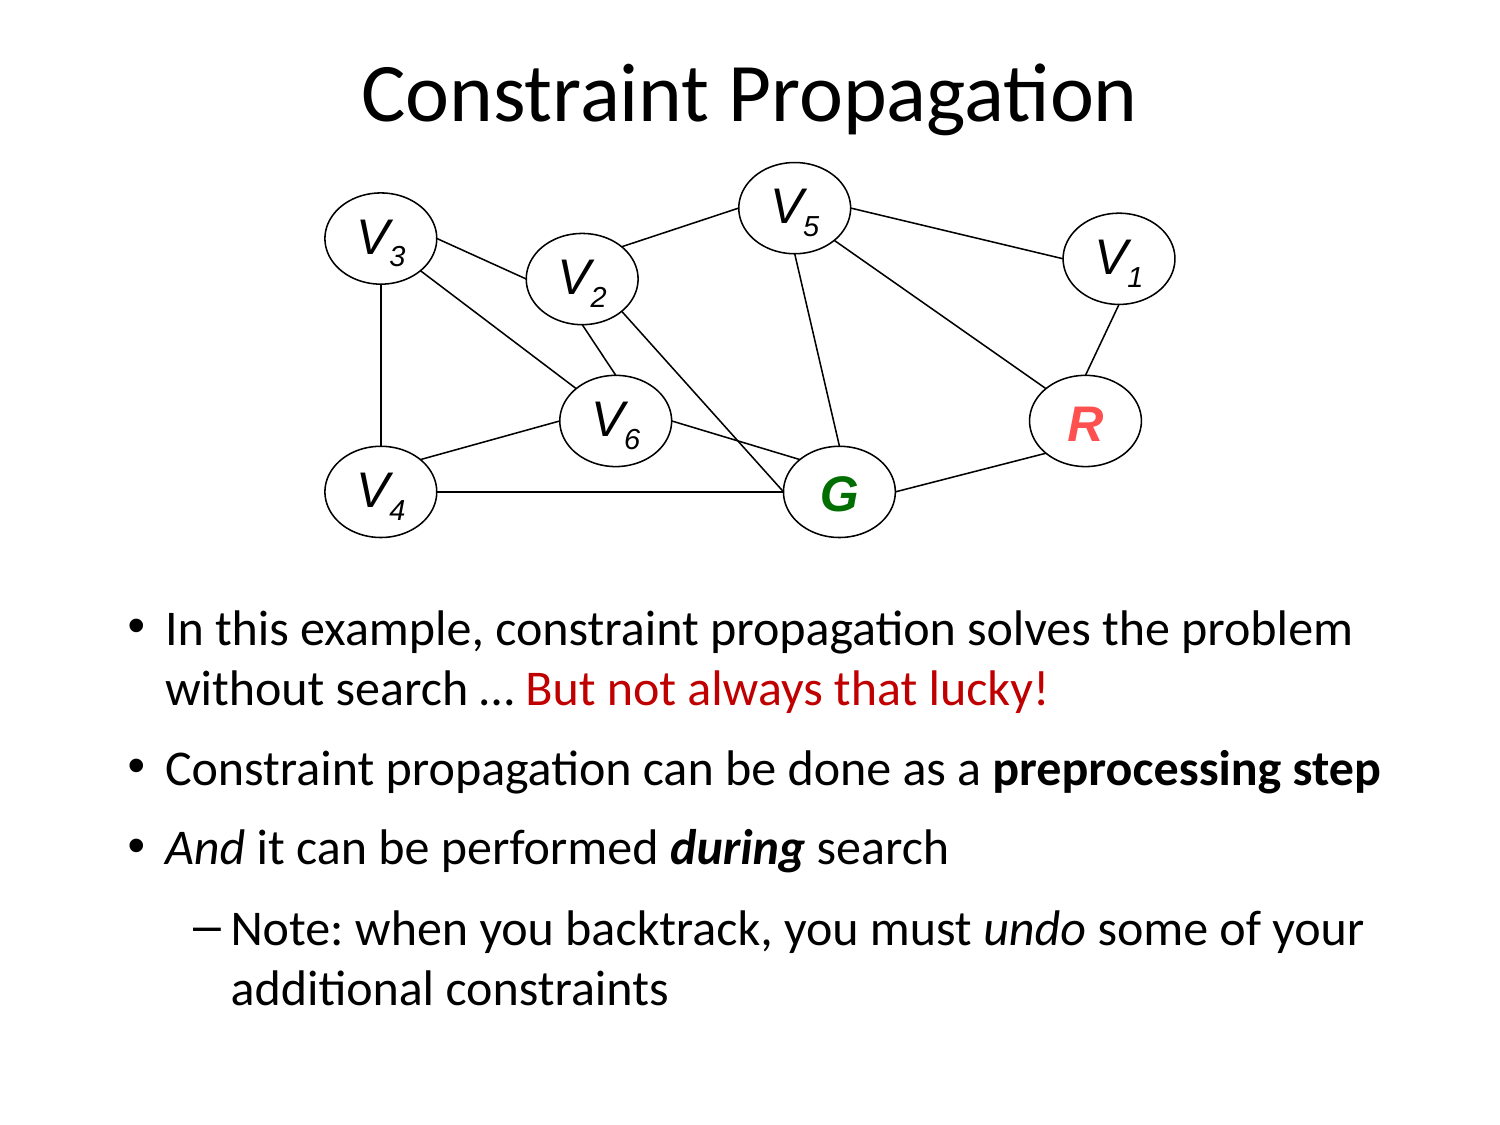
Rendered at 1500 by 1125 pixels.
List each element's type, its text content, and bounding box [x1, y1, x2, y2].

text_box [324, 162, 1176, 538]
list In this example, constraint propagation solves the problem without search … But not always that lucky! Constraint propagation can be done as a preprocessing step And it can be performed during search Note: when you backtrack, you must undo some of your additional constraints [112, 587, 1425, 1125]
title Constraint Propagation [0, 35, 1500, 142]
